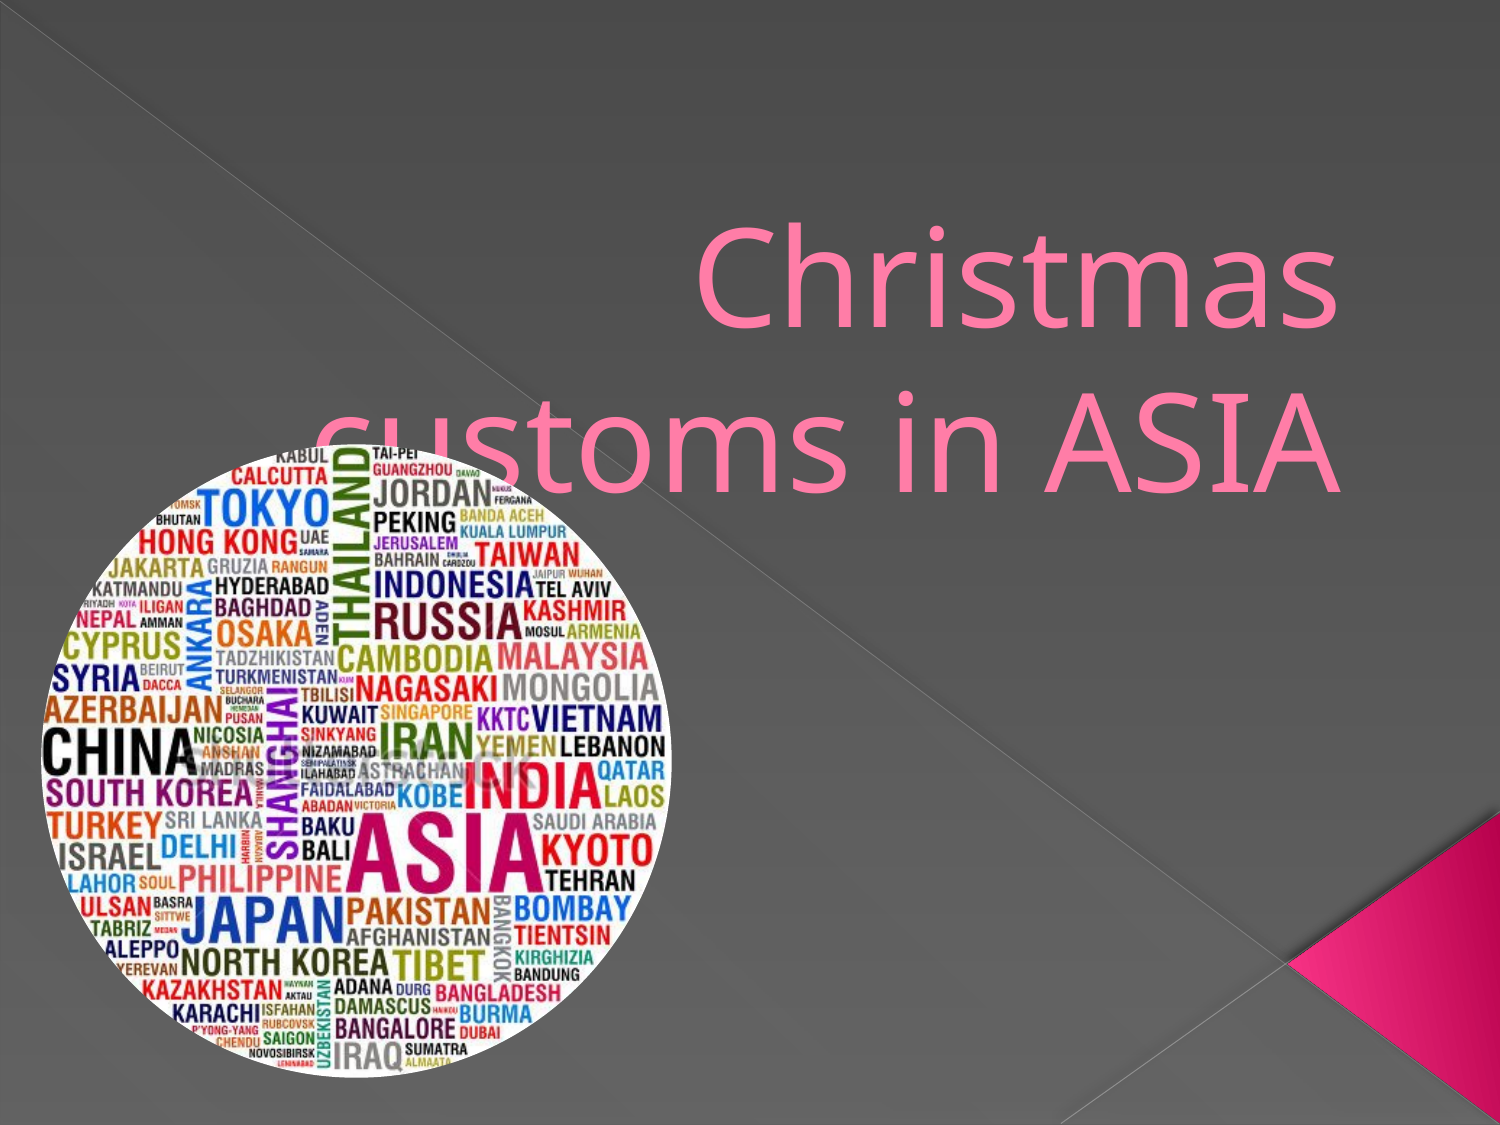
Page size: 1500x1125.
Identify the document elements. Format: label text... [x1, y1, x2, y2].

picture [40, 444, 672, 1078]
title Christmas customs in ASIA [82, 0, 1357, 528]
